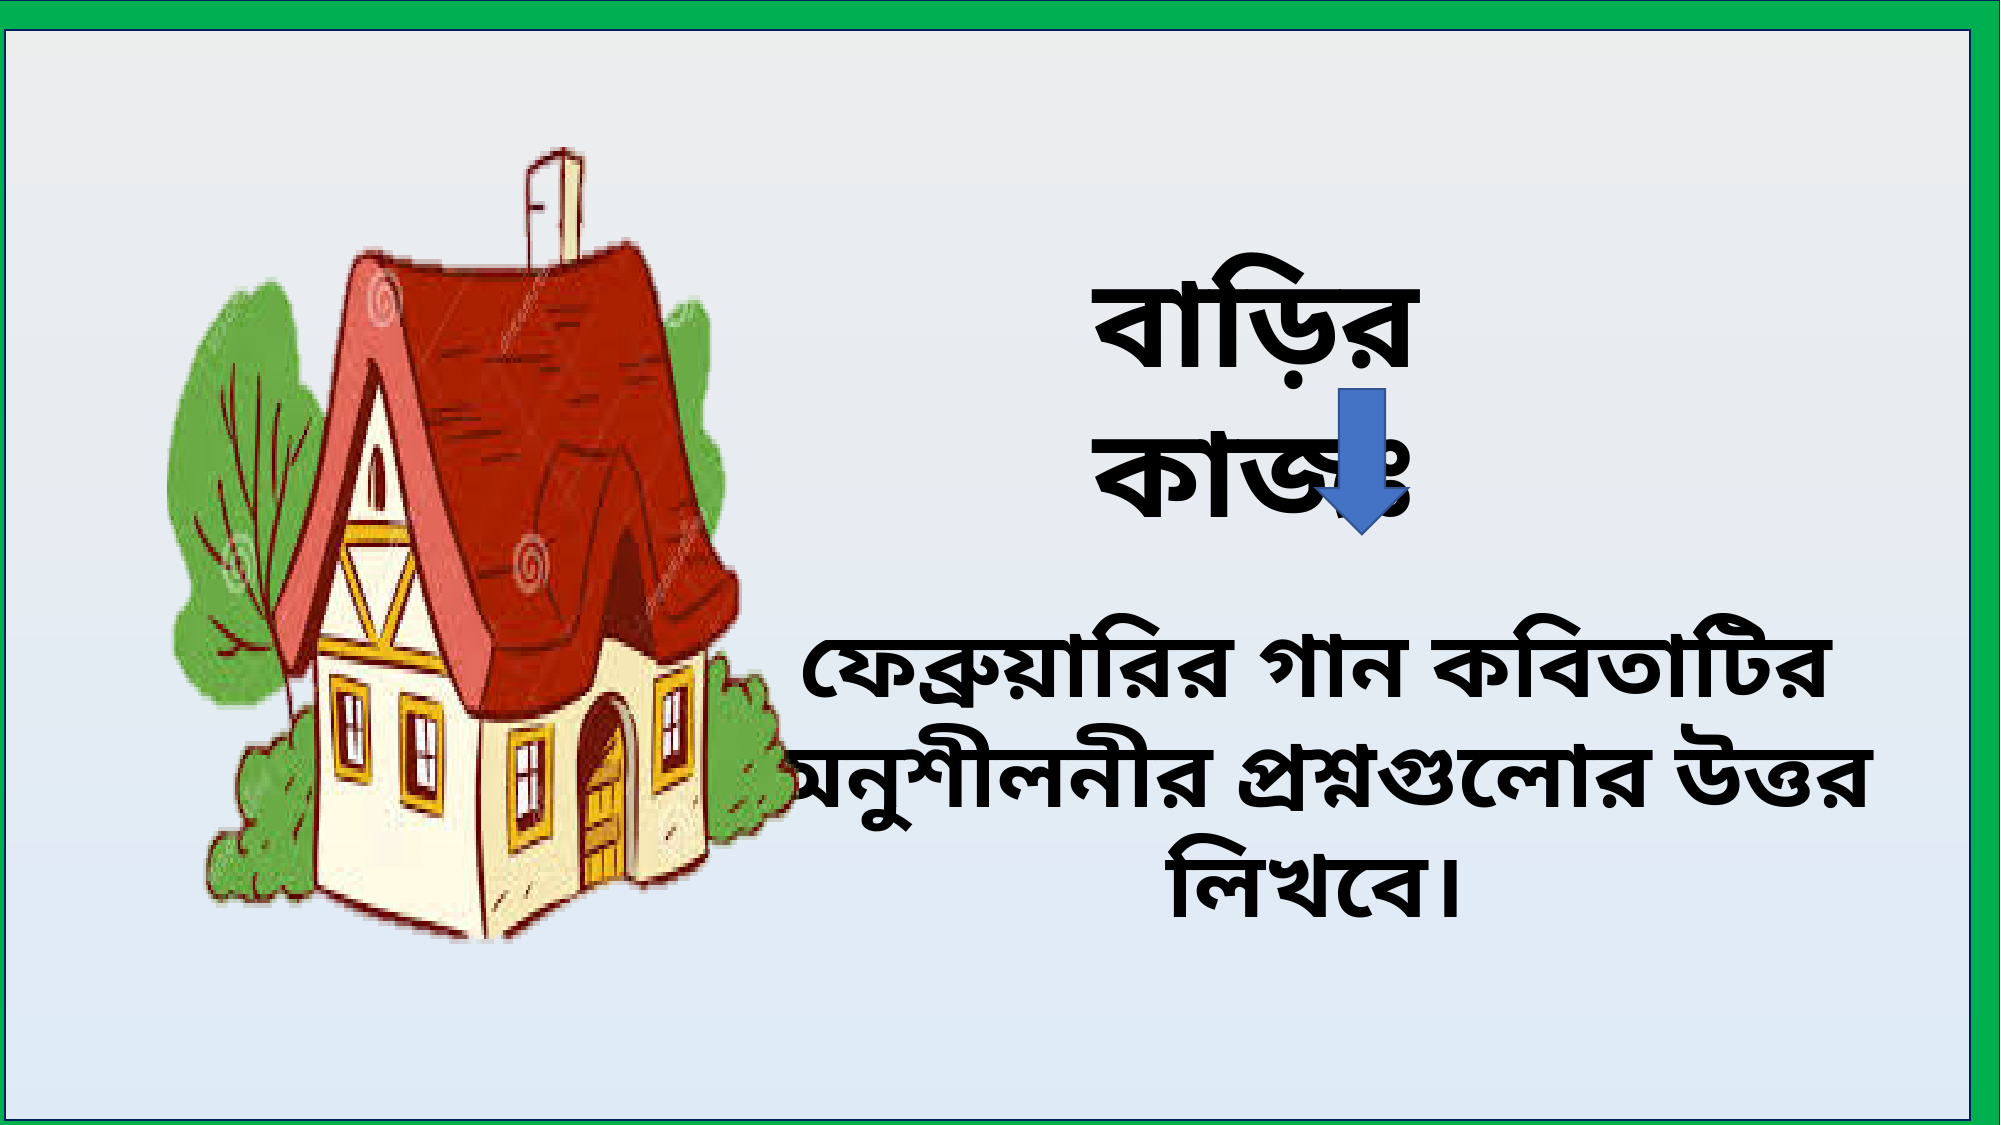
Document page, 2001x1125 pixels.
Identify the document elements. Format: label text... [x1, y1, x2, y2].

text_box [0, 0, 2000, 1125]
text_box [1313, 388, 1411, 536]
picture [167, 147, 799, 1030]
text_box ফেব্রুয়ারির গান কবিতাটির অনুশীলনীর প্রশ্নগুলোর উত্তর লিখবে। [799, 598, 1944, 944]
text_box বাড়ির কাজঃ [1078, 235, 1630, 550]
